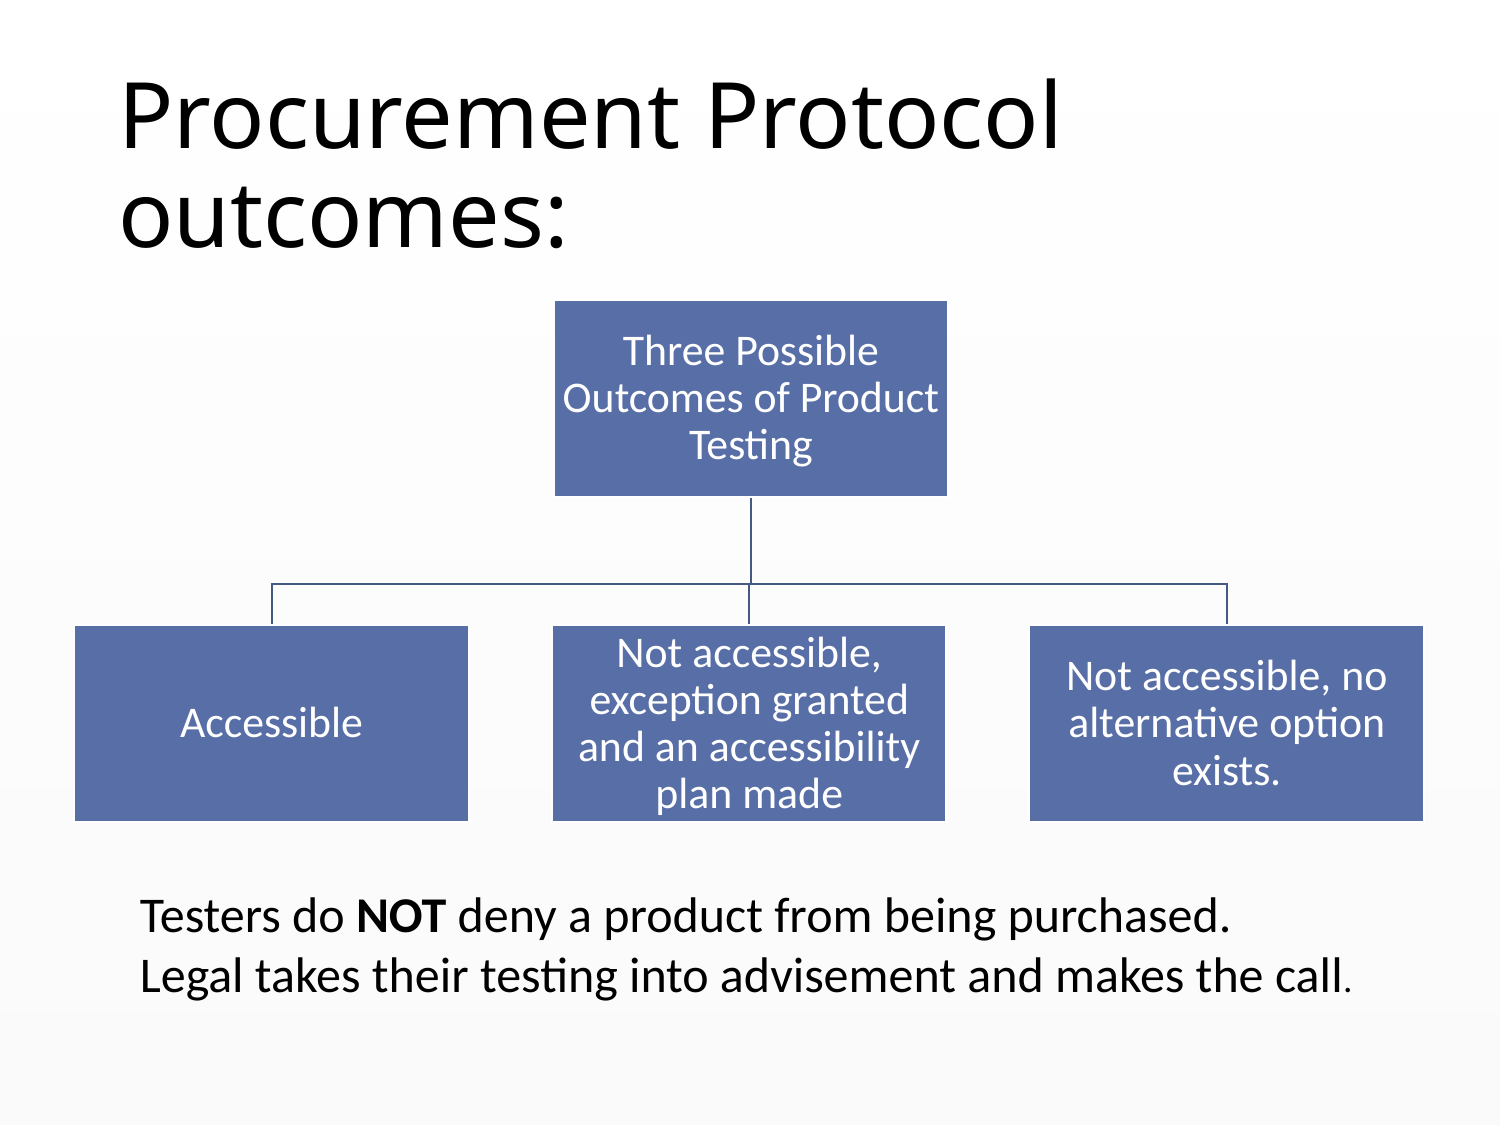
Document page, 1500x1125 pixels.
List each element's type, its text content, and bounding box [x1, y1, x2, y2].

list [74, 212, 1425, 955]
title Procurement Protocol outcomes: [103, 59, 1397, 212]
text_box Testers do NOT deny a product from being purchased. Legal takes their testing into advisement and makes the call. [124, 874, 1475, 1010]
